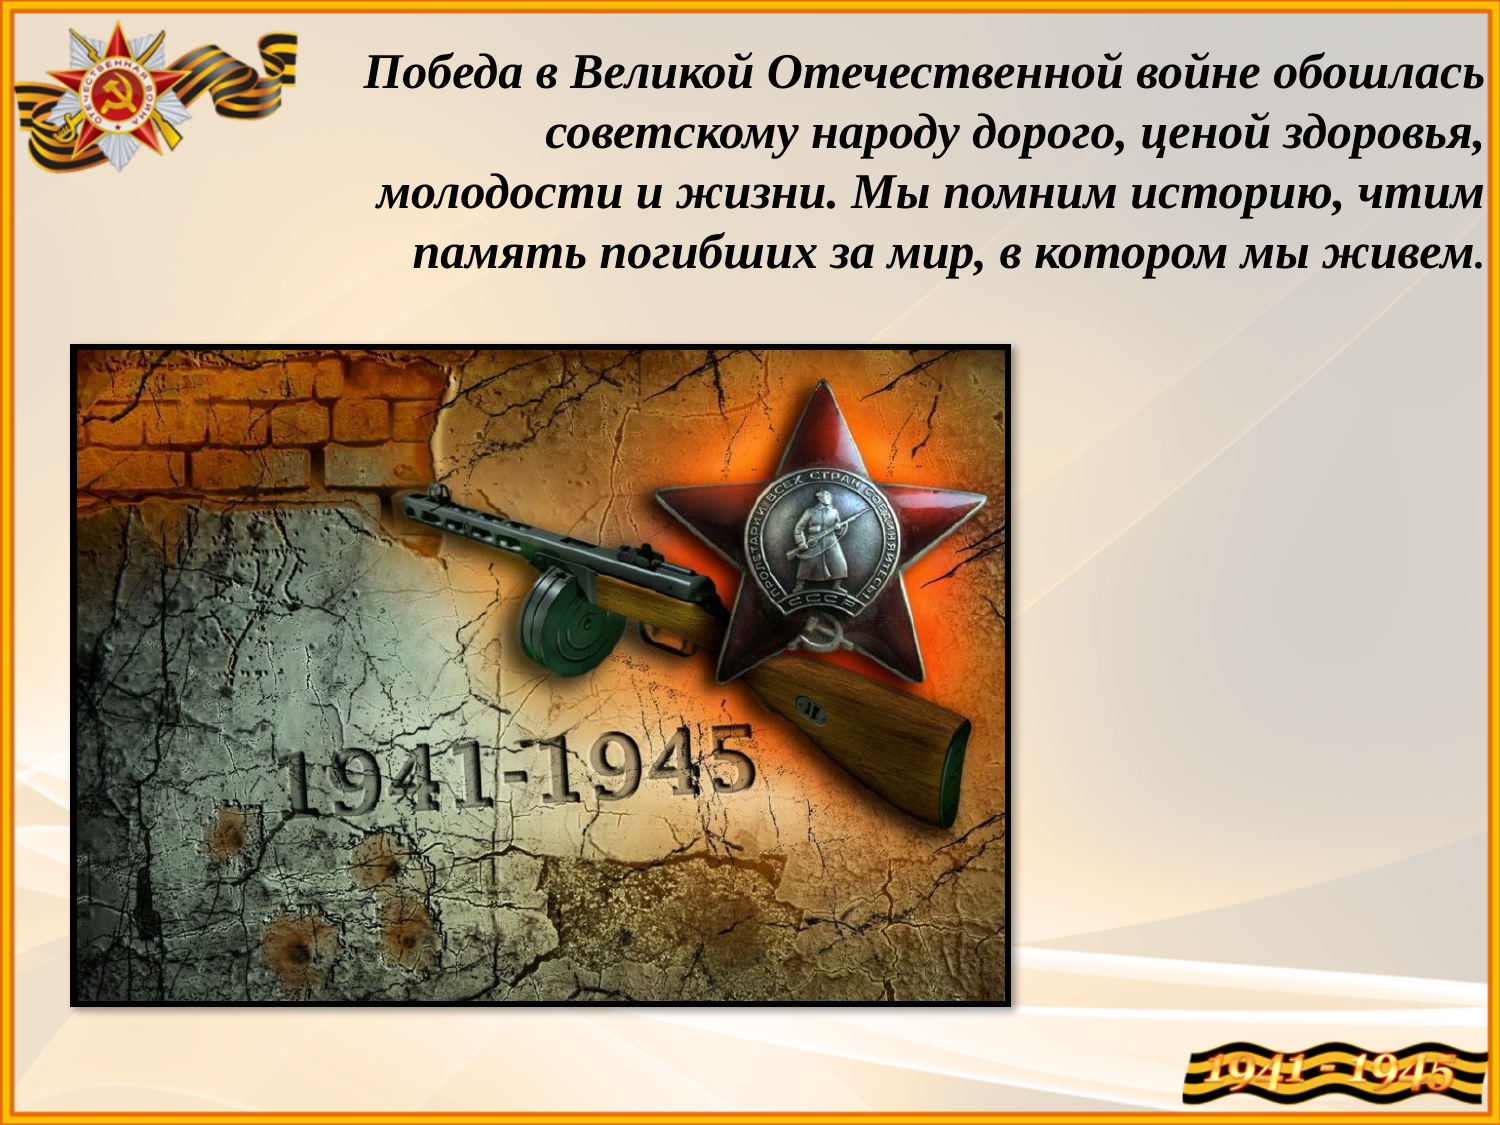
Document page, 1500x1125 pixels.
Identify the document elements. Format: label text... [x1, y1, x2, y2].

picture [0, 0, 1500, 1125]
text_box Победа в Великой Отечественной войне обошлась советскому народу дорого, ценой здоровья, молодости и жизни. Мы помним историю, чтим память погибших за мир, в котором мы живем. [324, 30, 1500, 286]
